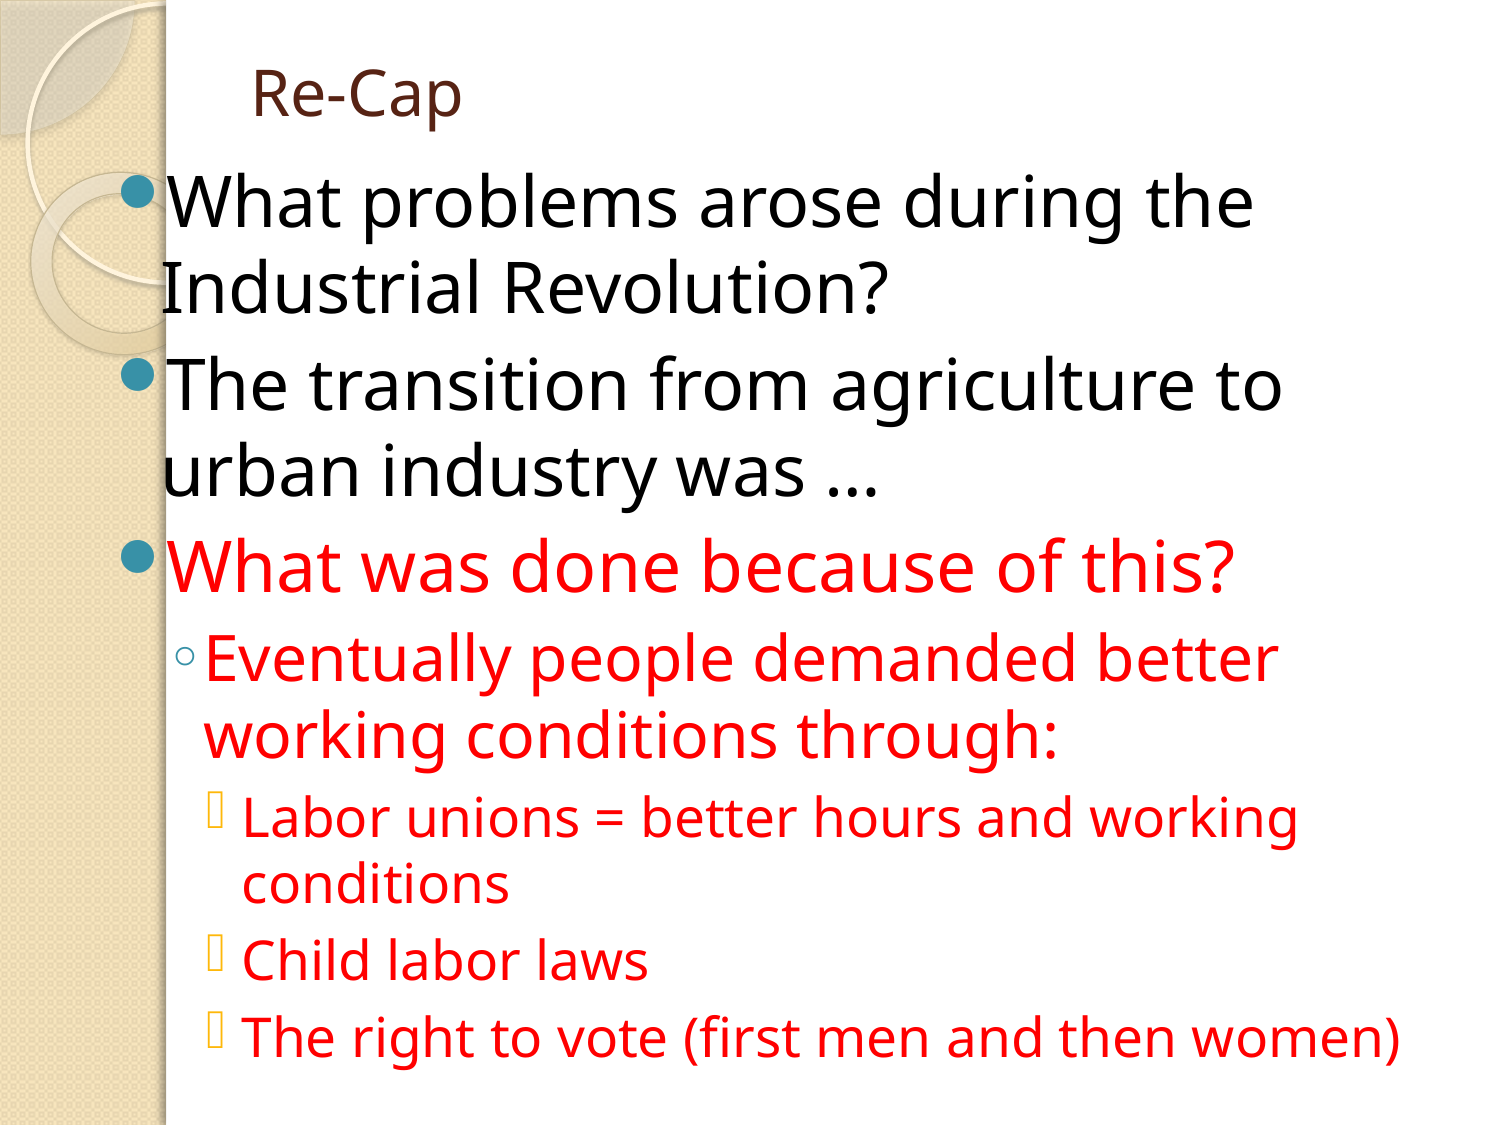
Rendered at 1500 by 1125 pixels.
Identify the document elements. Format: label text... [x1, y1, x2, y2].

title Re-Cap [235, 45, 1466, 138]
list What problems arose during the Industrial Revolution? The transition from agriculture to urban industry was … What was done because of this? Eventually people demanded better working conditions through: Labor unions = better hours and working conditions Child labor laws The right to vote (first men and then women) [88, 149, 1466, 1083]
